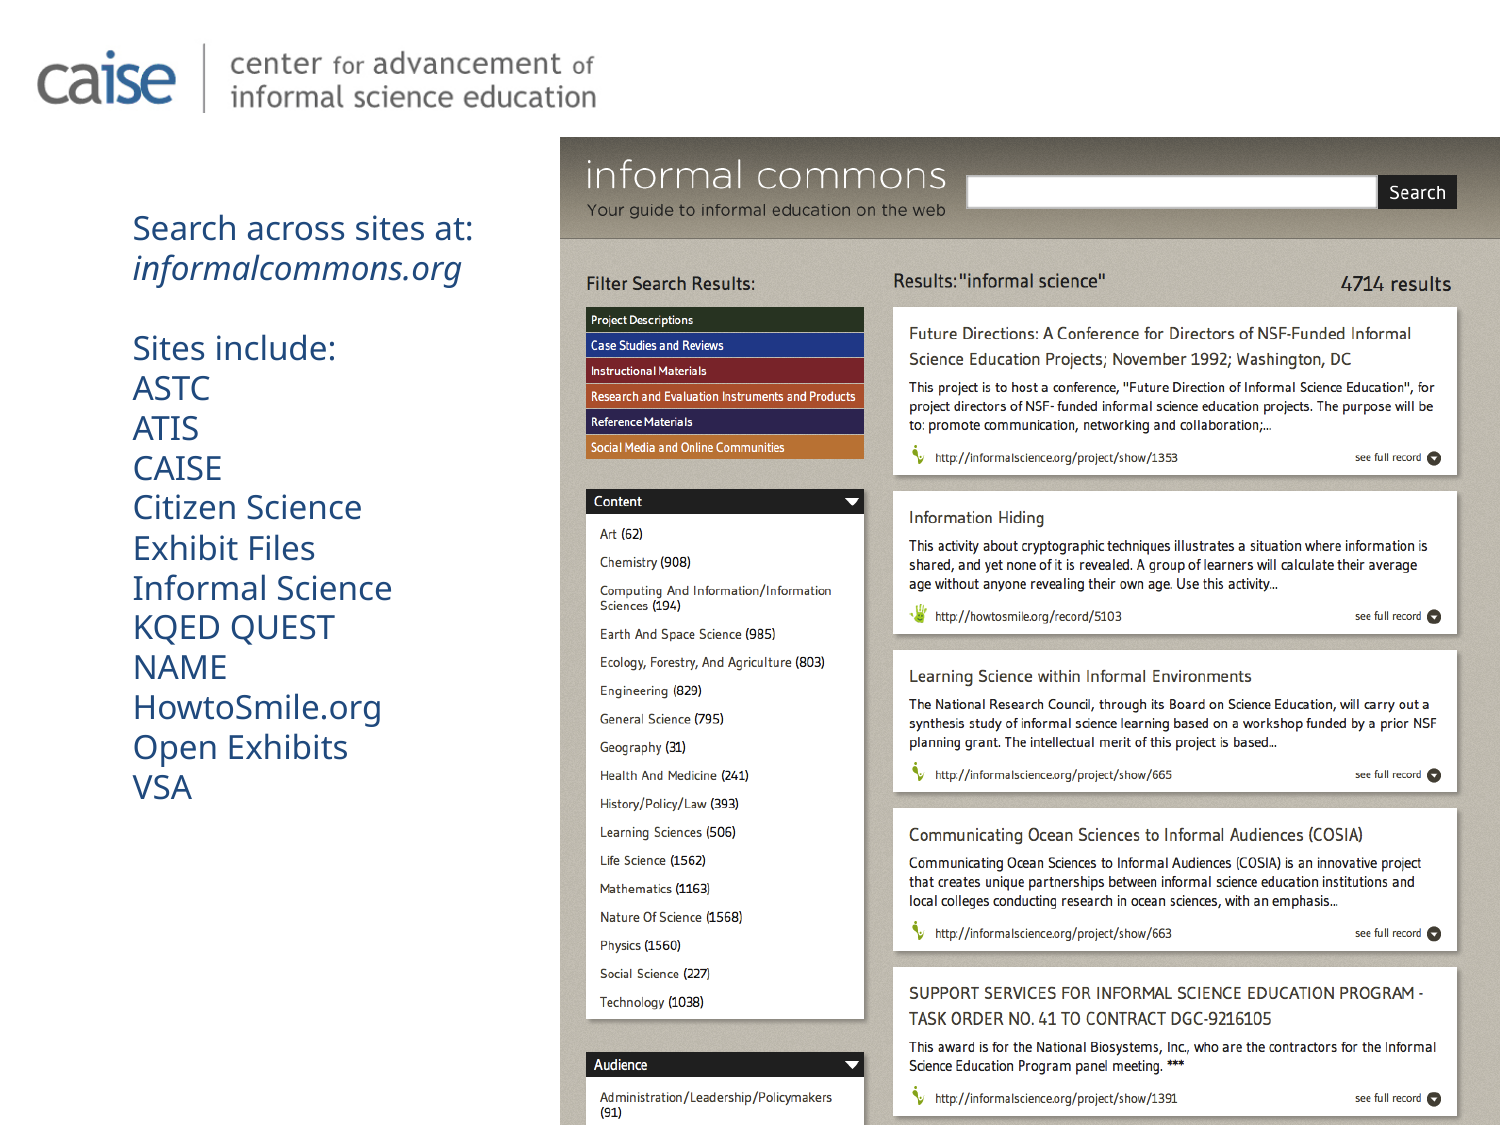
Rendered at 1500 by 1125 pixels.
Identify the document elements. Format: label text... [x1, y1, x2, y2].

text_box Search across sites at: informalcommons.org Sites include: ASTC ATIS CAISE Citizen Science Exhibit Files Informal Science KQED QUEST NAME HowtoSmile.org Open Exhibits VSA [117, 199, 553, 814]
picture [24, 37, 610, 113]
picture [559, 137, 1500, 1125]
